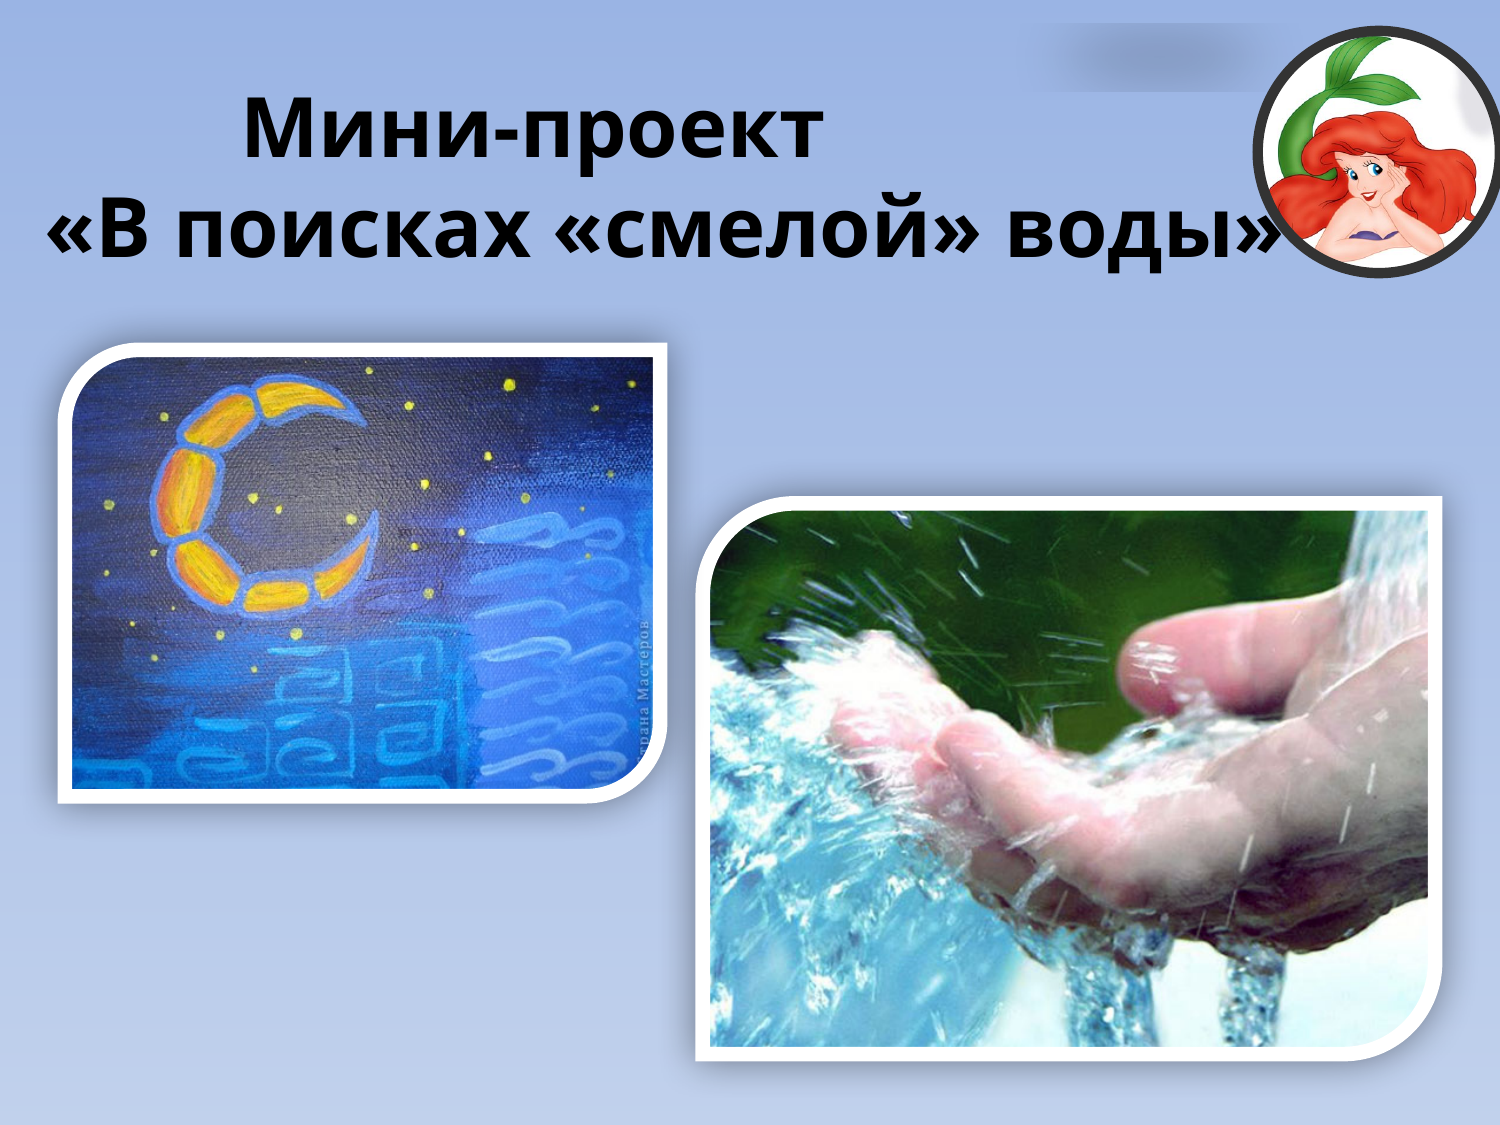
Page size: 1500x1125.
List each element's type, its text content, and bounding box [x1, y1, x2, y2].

picture [1257, 30, 1500, 274]
picture [64, 349, 661, 797]
text_box Мини-проект «В поисках «смелой» воды» [29, 66, 1259, 281]
picture [702, 503, 1436, 1055]
